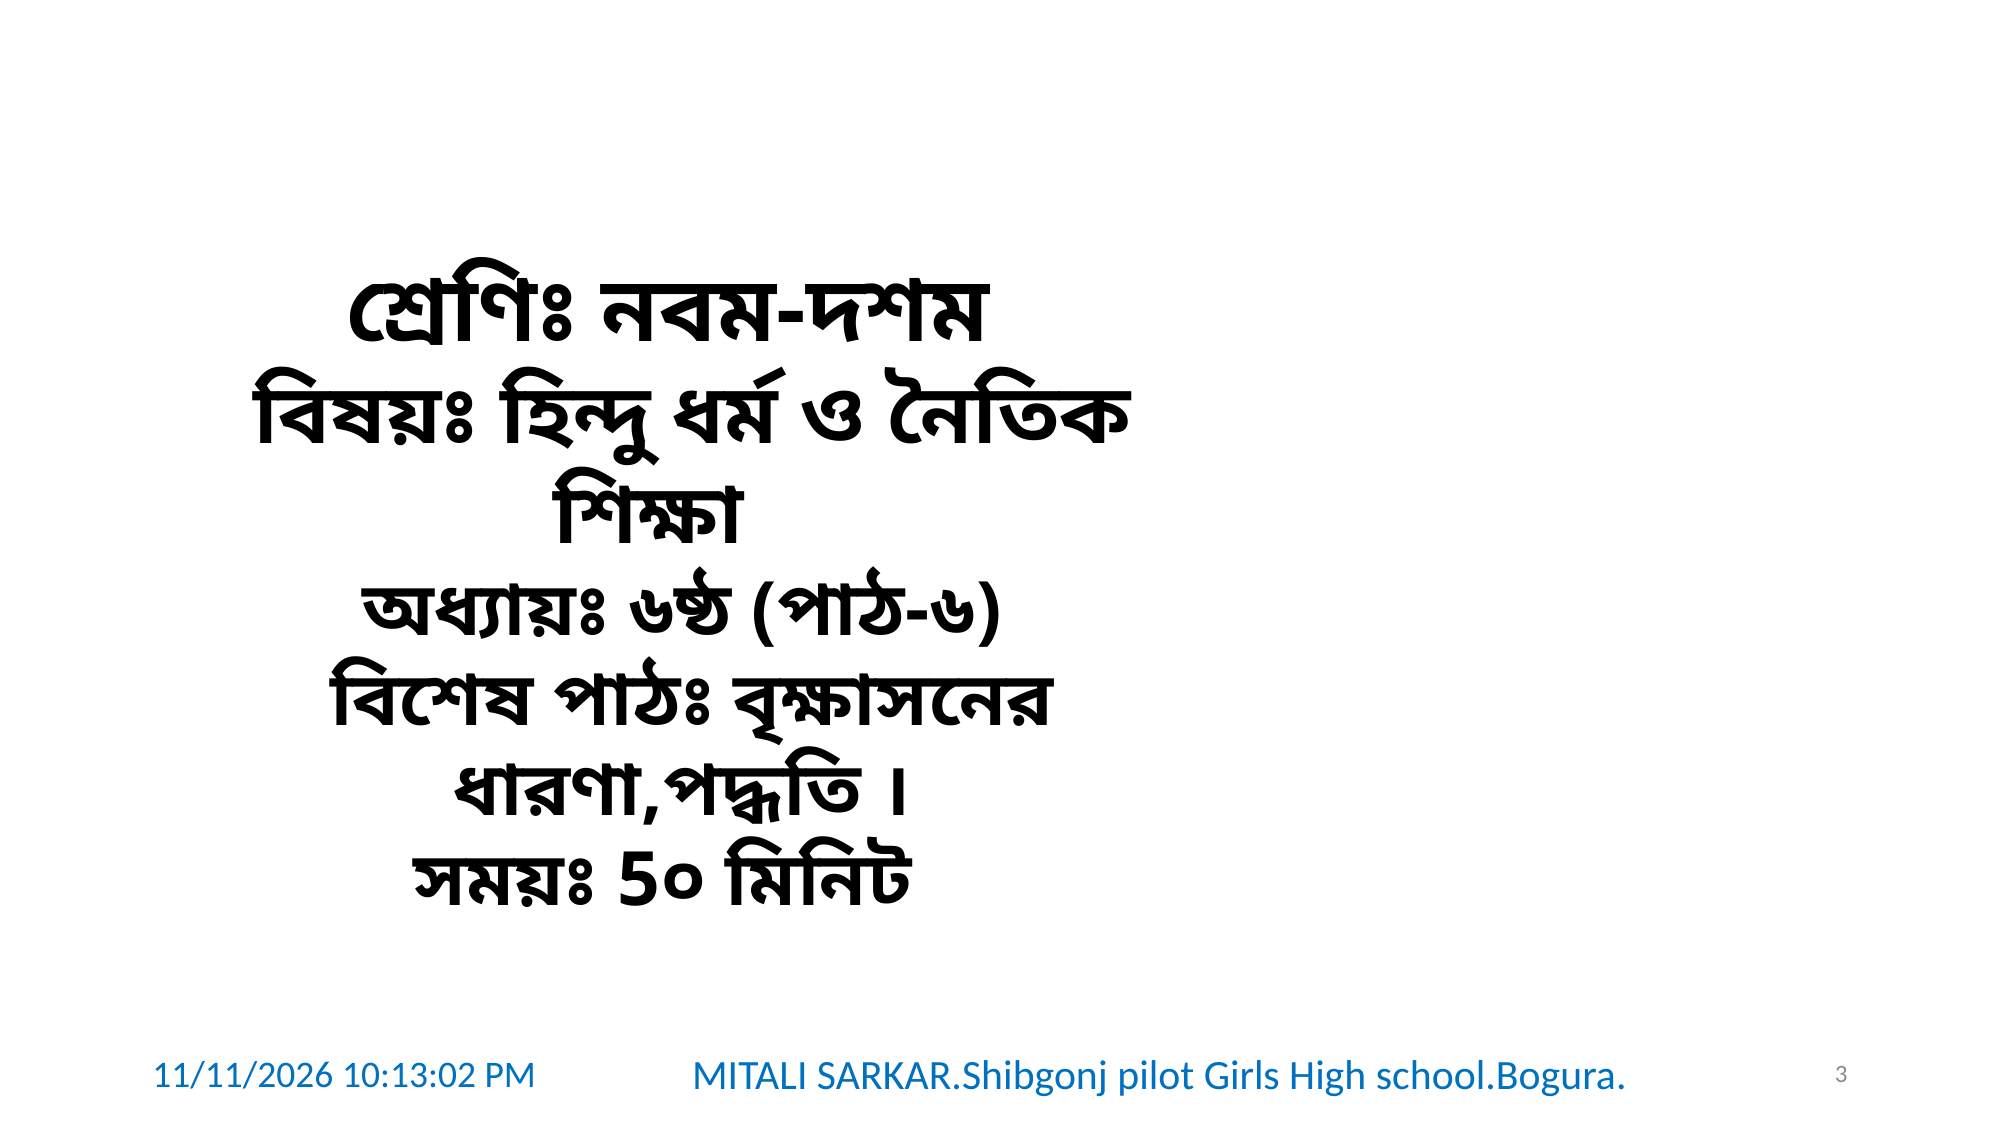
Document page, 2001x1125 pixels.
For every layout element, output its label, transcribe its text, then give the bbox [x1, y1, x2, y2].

text_box শ্রেণিঃ নবম-দশম বিষয়ঃ হিন্দু ধর্ম ও নৈতিক শিক্ষা অধ্যায়ঃ ৬ষ্ঠ (পাঠ-৬) বিশেষ পাঠঃ বৃক্ষাসনের ধারণা,পদ্ধতি । সময়ঃ 5০ মিনিট [191, 242, 1192, 1018]
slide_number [137, 1042, 588, 1103]
footer MITALI SARKAR.Shibgonj pilot Girls High school.Bogura. [662, 1042, 1412, 1103]
slide_number 3 [1412, 1042, 1863, 1103]
